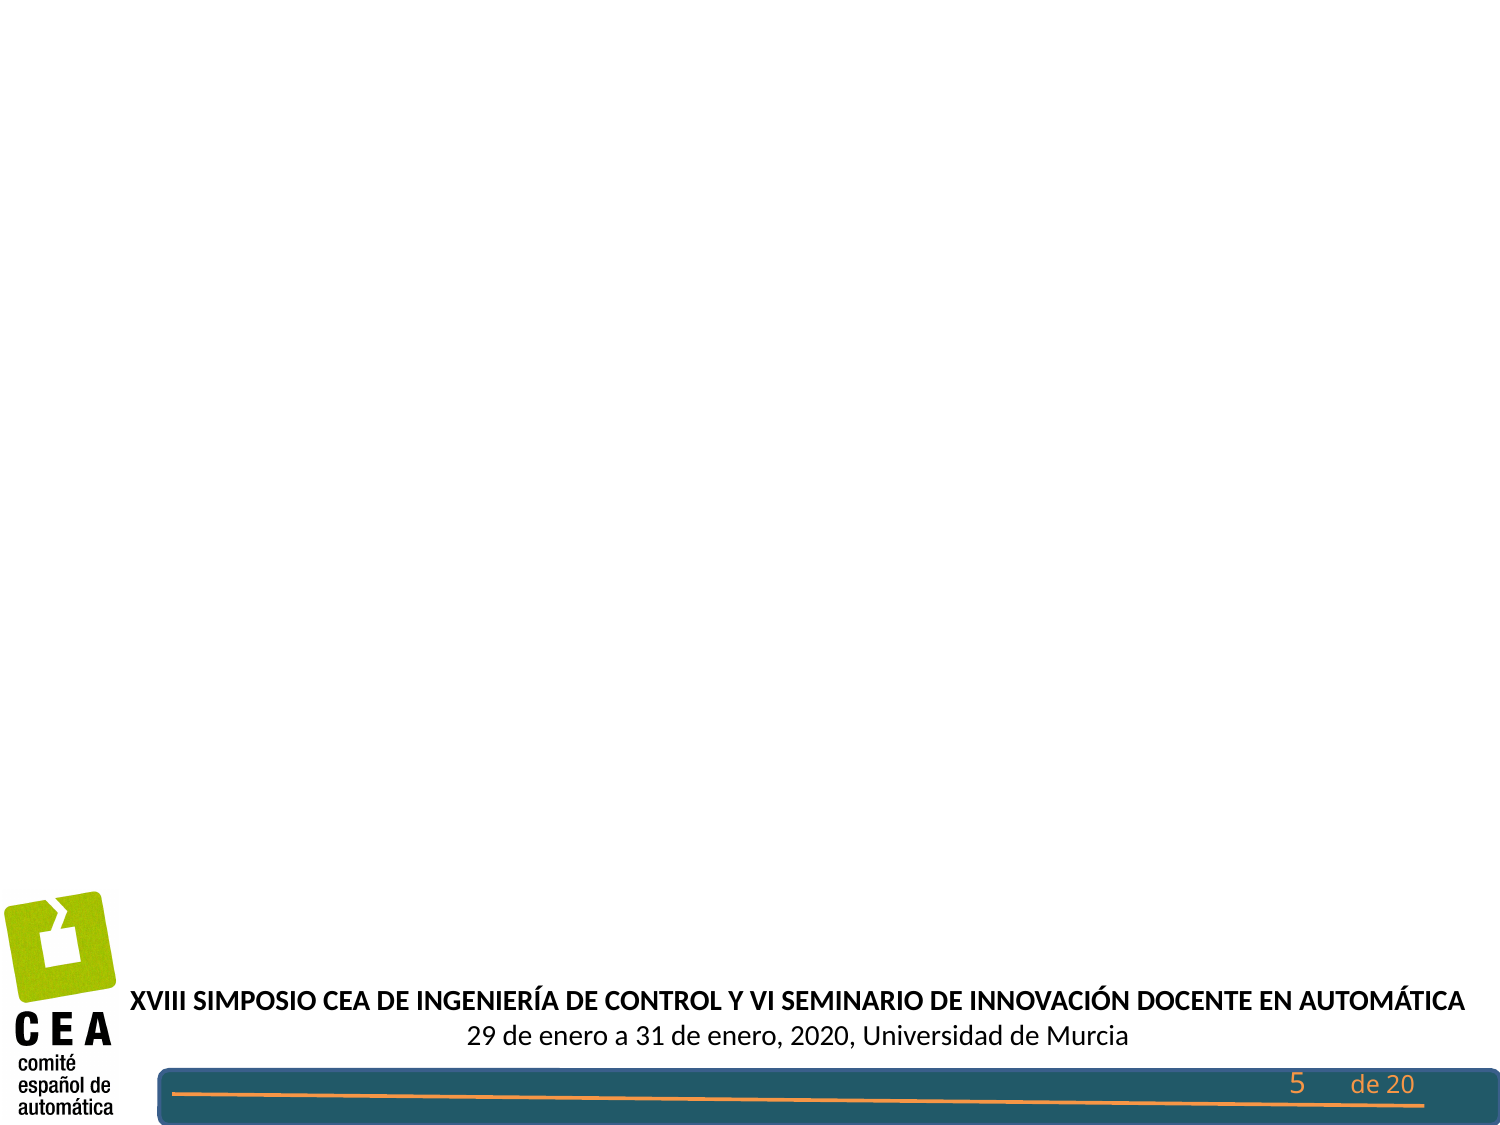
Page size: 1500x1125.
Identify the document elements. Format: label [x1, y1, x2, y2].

picture [2, 889, 119, 1120]
